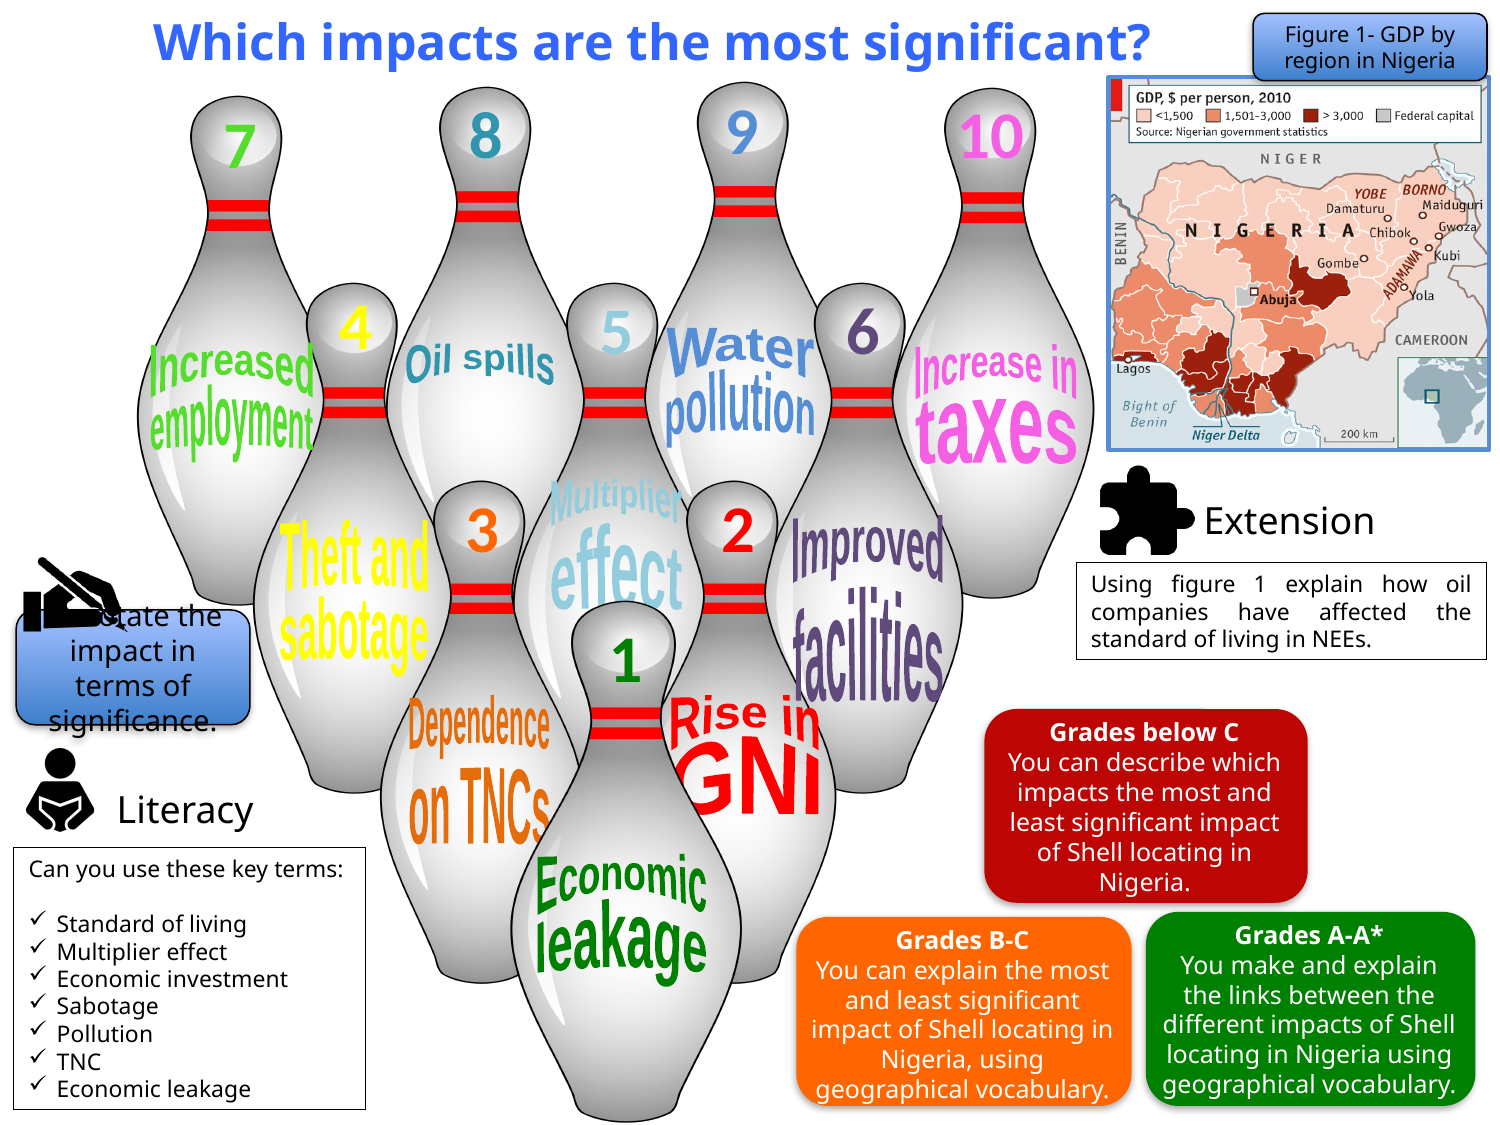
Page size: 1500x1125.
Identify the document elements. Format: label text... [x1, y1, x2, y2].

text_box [150, 94, 1077, 988]
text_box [1145, 911, 1476, 1109]
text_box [984, 708, 1308, 903]
text_box Which impacts are the most significant? [0, 3, 1305, 79]
text_box Extension [1204, 489, 1402, 550]
picture [18, 539, 131, 650]
picture [1110, 78, 1488, 448]
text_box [796, 916, 1132, 1114]
picture [134, 92, 343, 609]
picture [507, 598, 746, 1125]
picture [383, 84, 592, 94]
picture [18, 748, 103, 832]
text_box Annotate the impact in terms of significance. [15, 616, 145, 726]
picture [640, 78, 849, 94]
text_box Figure 1- GDP by region in Nigeria [1252, 12, 1488, 77]
text_box Can you use these key terms: Standard of living Multiplier effect Economic investment Sabotage Pollution TNC Economic leakage [13, 847, 366, 1110]
text_box Using figure 1 explain how oil companies have affected the standard of living in NEEs. [1082, 562, 1487, 660]
text_box Literacy [104, 778, 145, 839]
picture [888, 85, 1199, 602]
